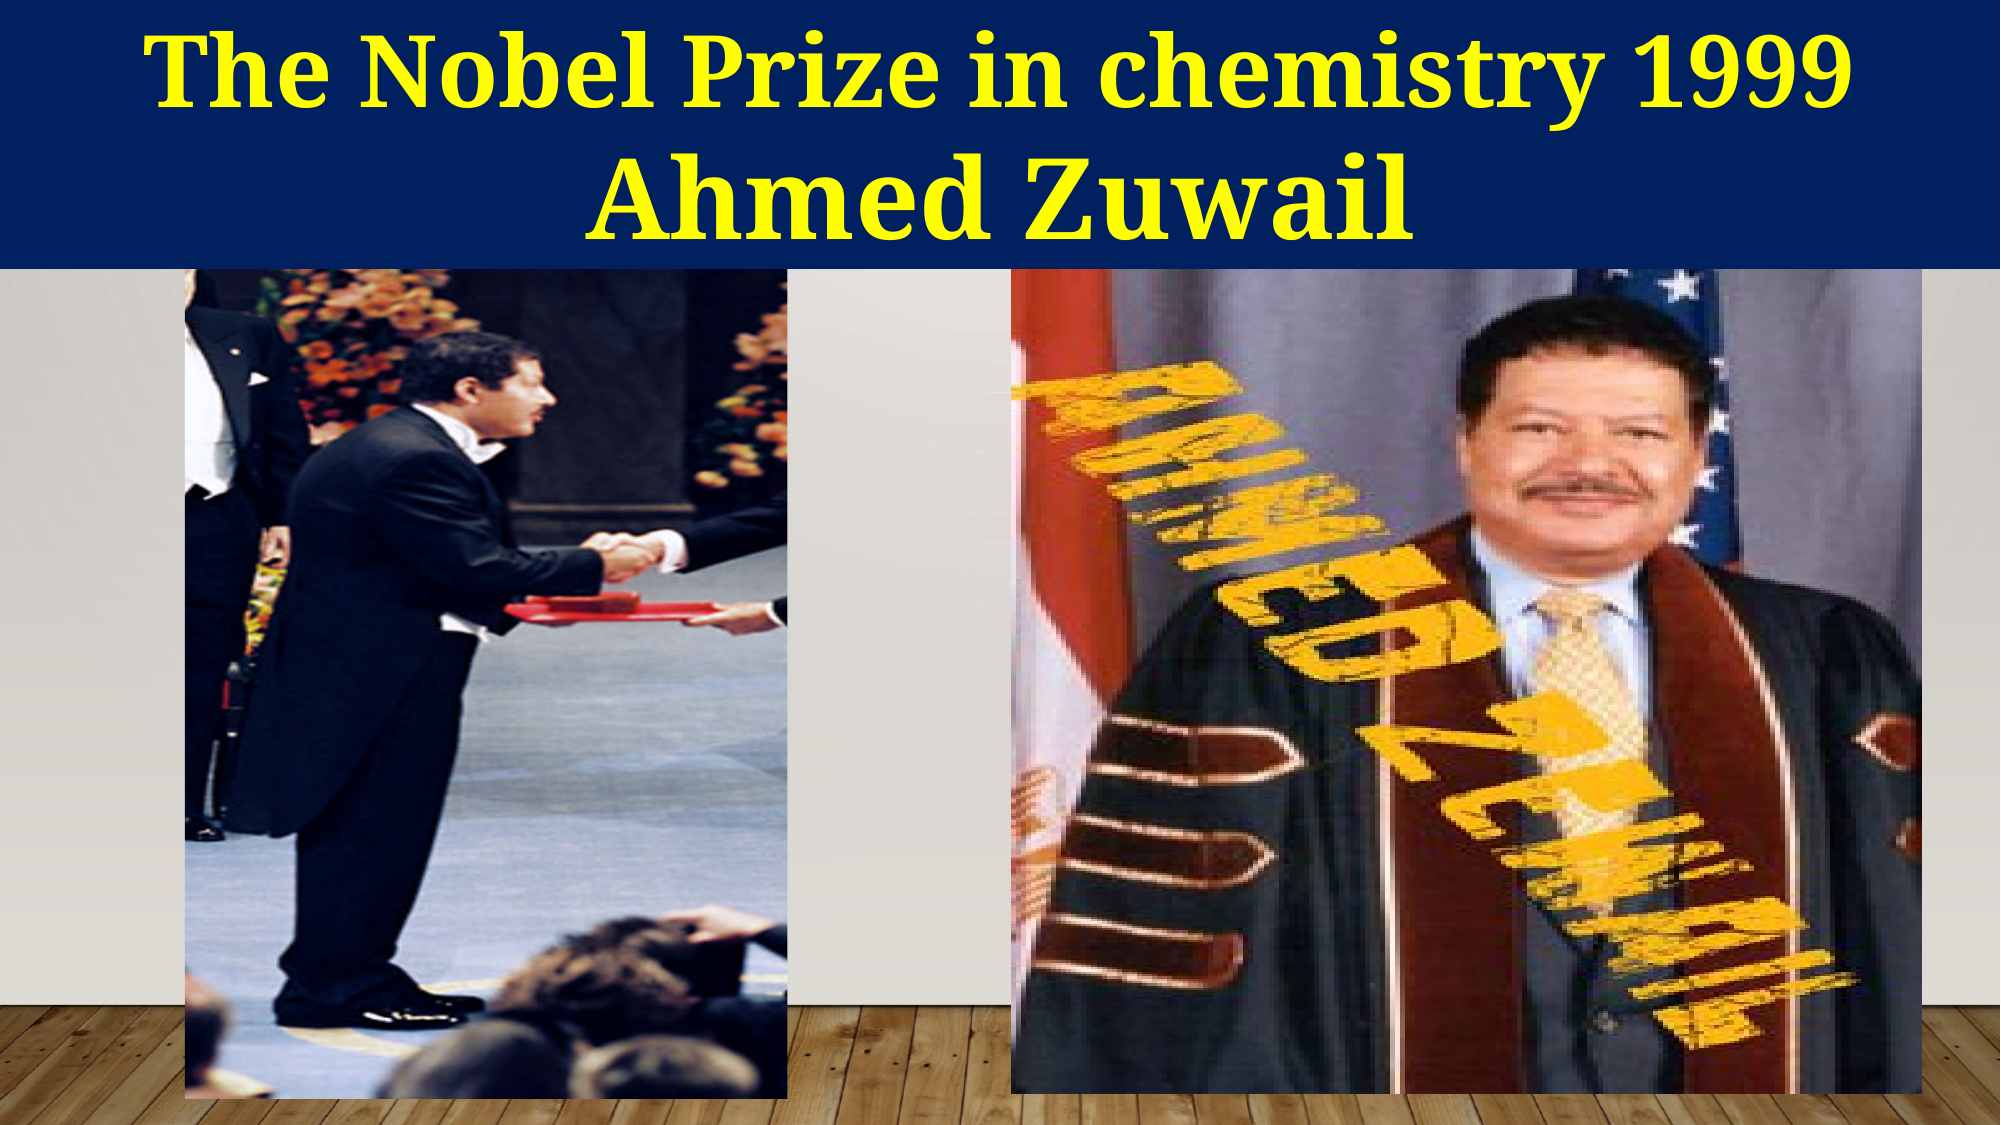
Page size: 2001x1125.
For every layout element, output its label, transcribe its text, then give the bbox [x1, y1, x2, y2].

picture [0, 266, 2000, 1125]
text_box The Nobel Prize in chemistry 1999 Ahmed Zuwail [0, 0, 2000, 269]
